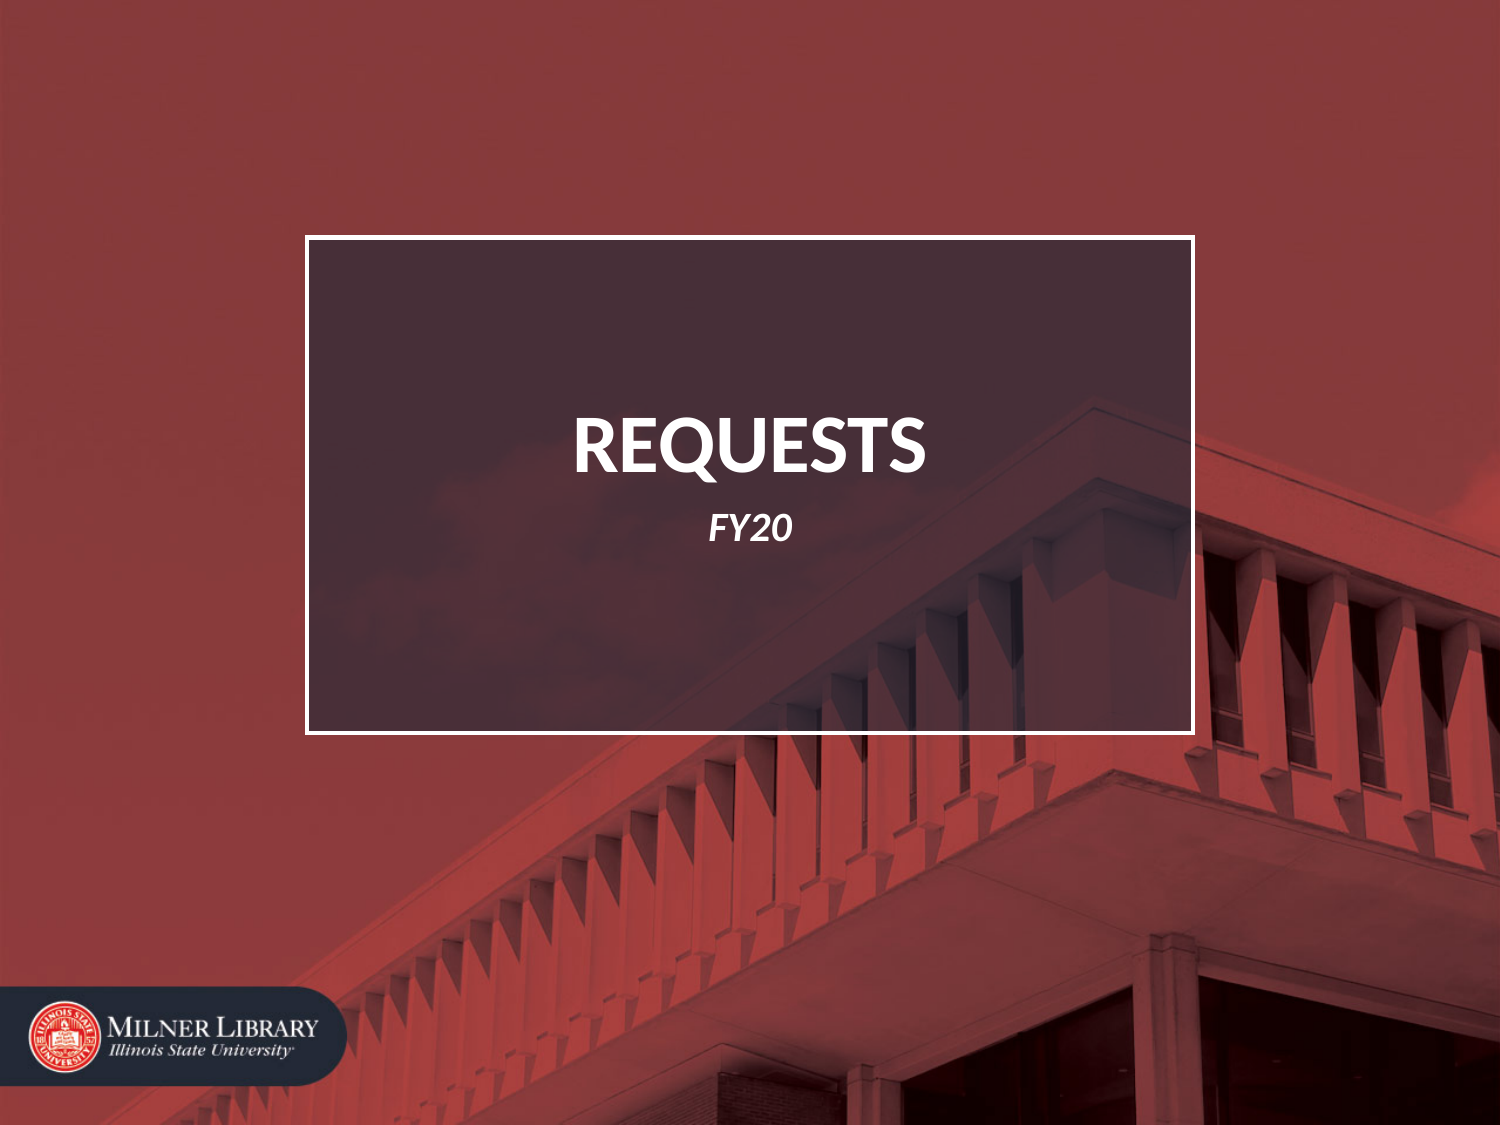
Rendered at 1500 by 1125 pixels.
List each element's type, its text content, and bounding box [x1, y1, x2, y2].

picture [0, 0, 1500, 1125]
text_box [306, 237, 1194, 340]
text_box [306, 665, 1194, 734]
title REQUESTS [306, 340, 1194, 497]
subtitle FY20 [306, 497, 1194, 665]
